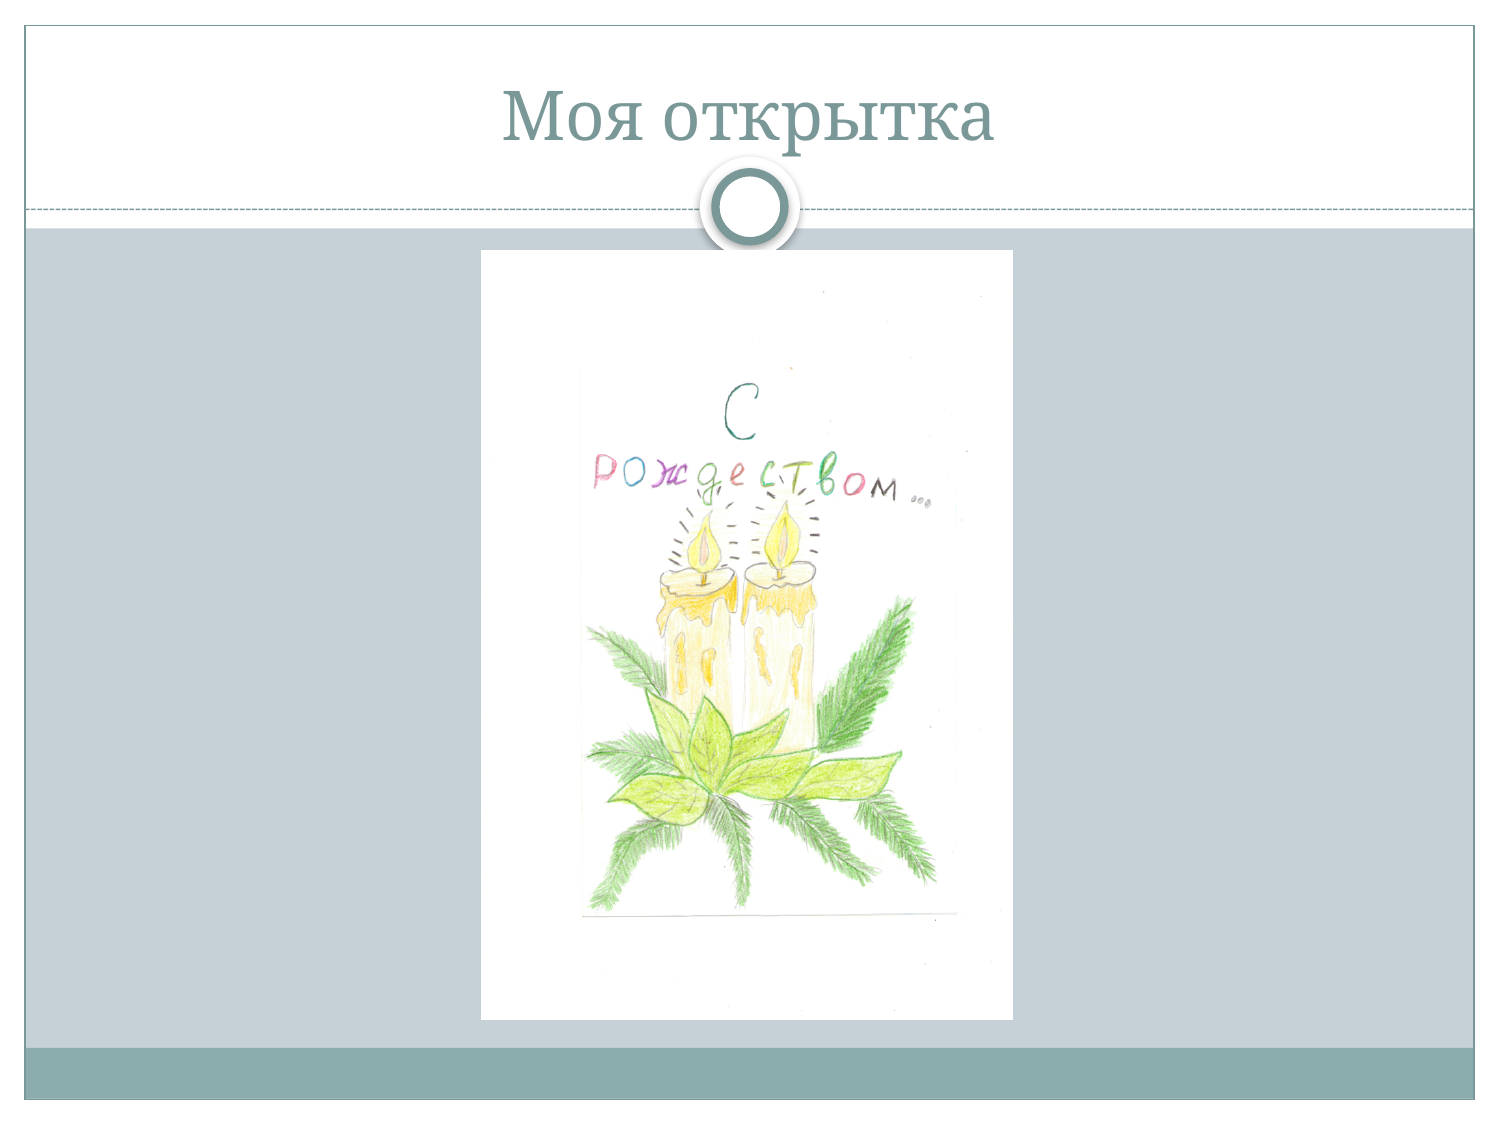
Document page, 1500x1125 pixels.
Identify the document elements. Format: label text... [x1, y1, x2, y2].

title Моя открытка [49, 37, 1450, 162]
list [481, 250, 1013, 1020]
